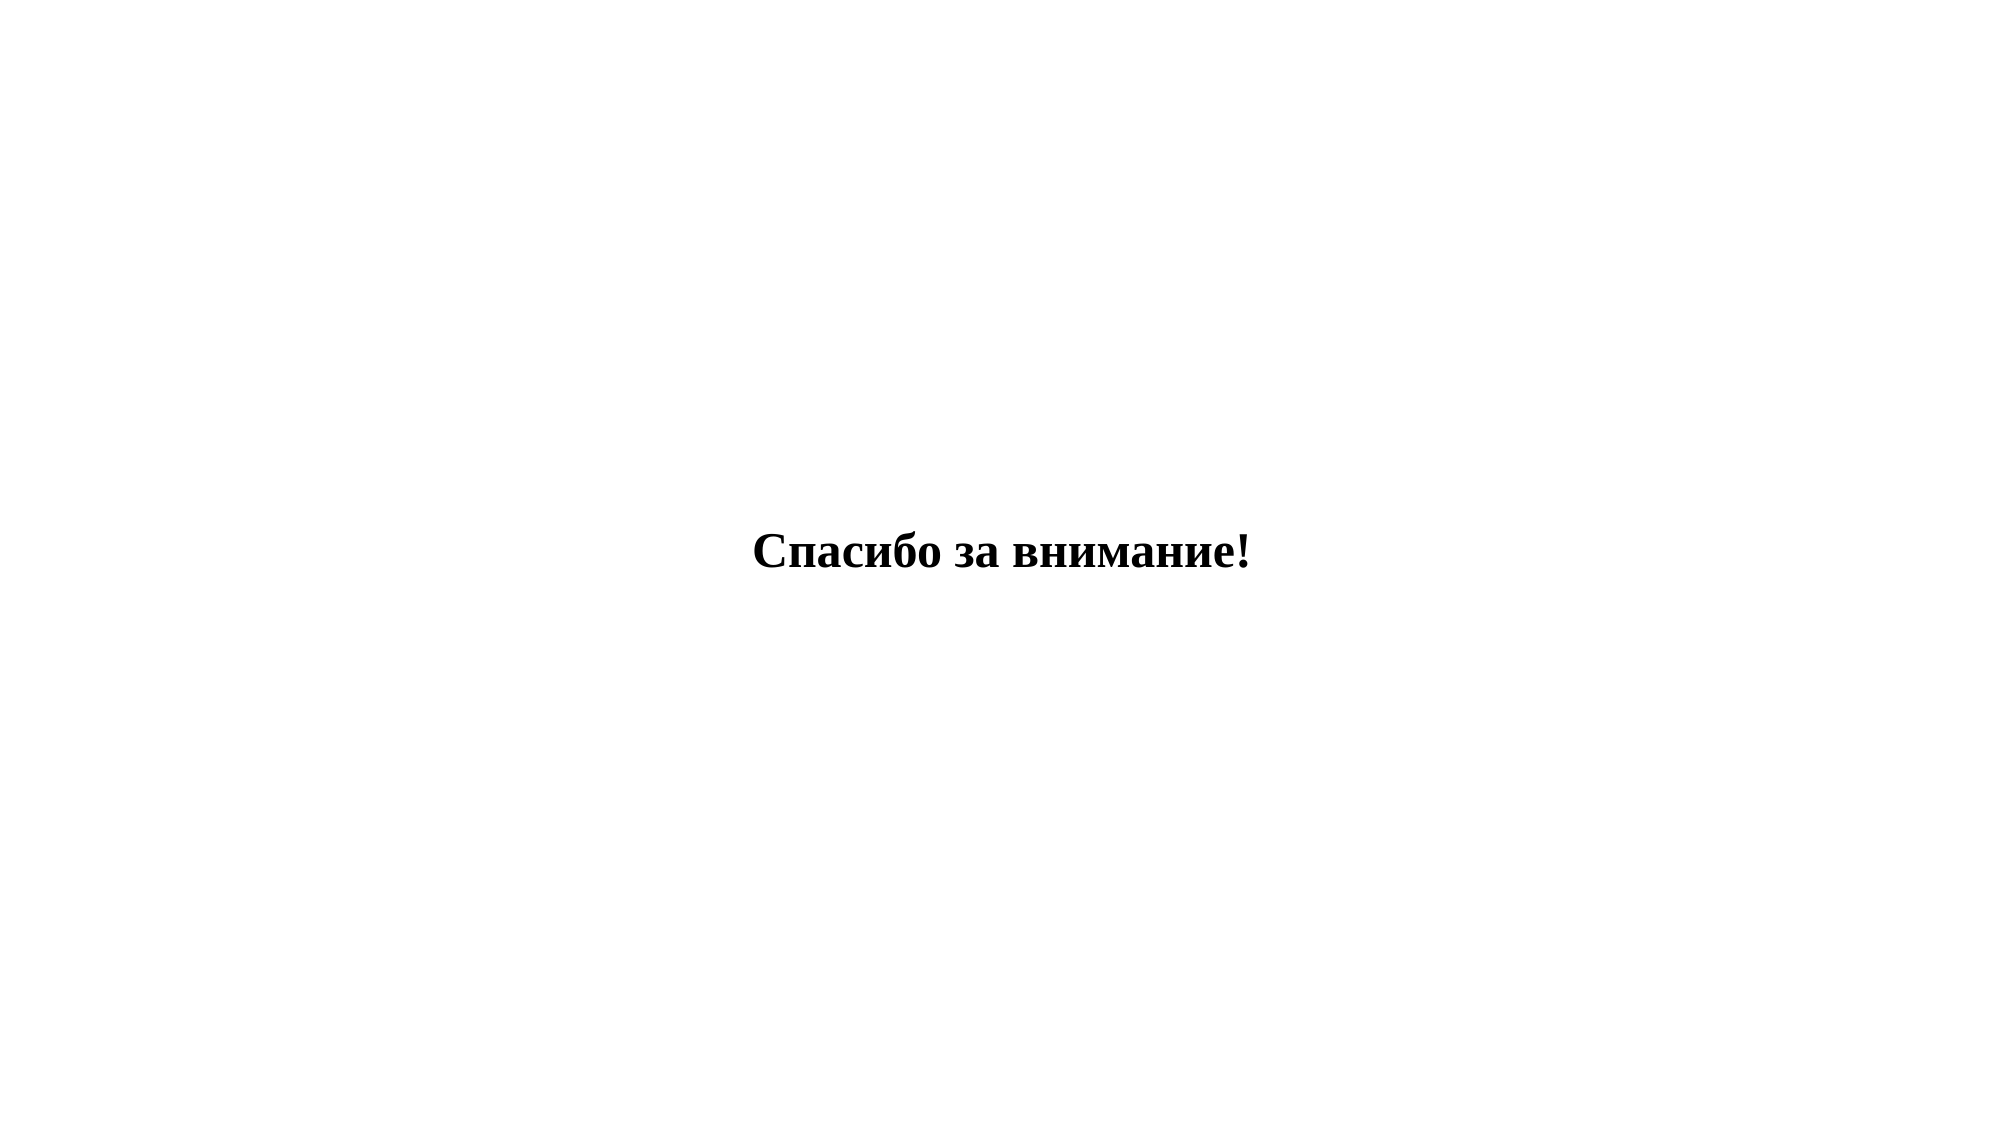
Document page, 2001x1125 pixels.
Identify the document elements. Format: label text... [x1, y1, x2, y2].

text_box Спасибо за внимание! [56, 510, 1948, 586]
